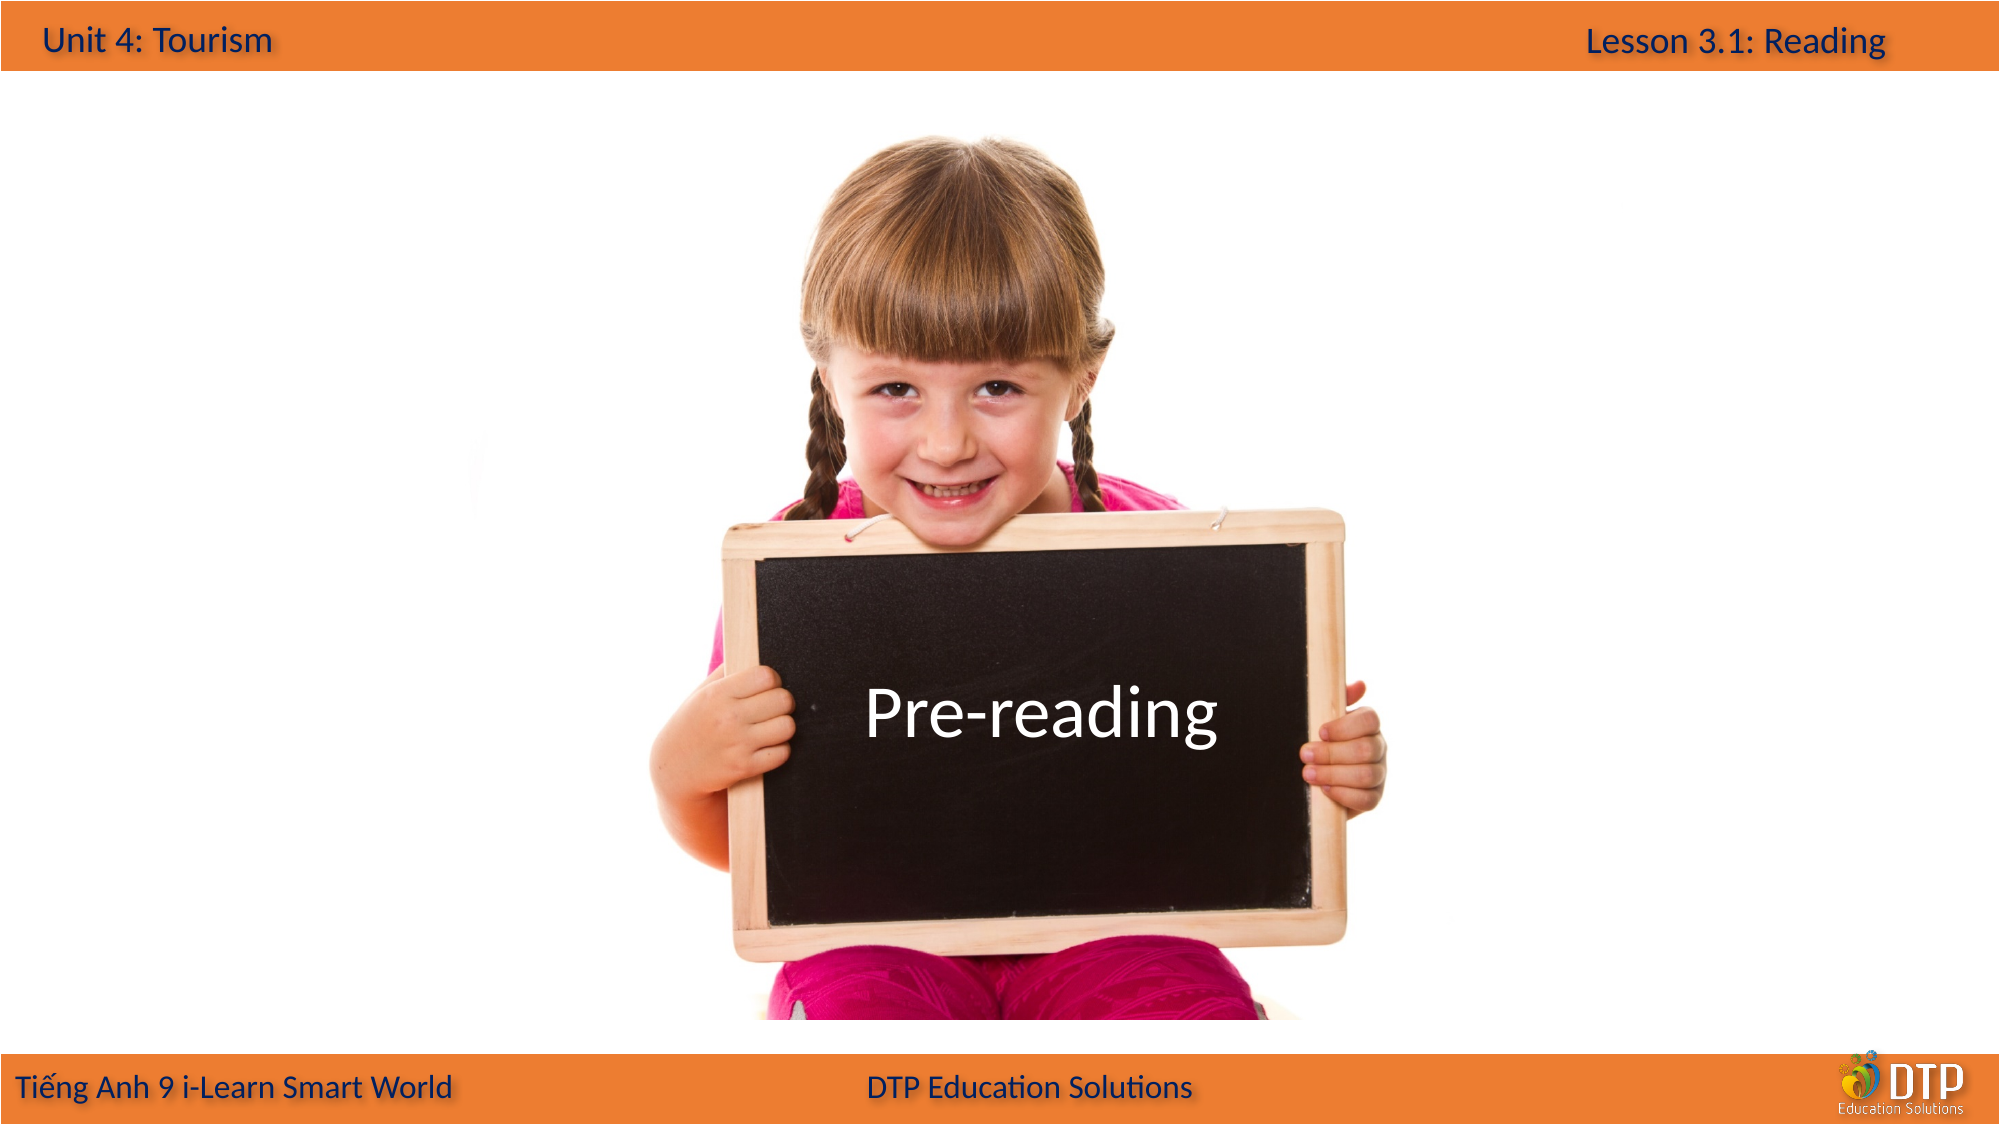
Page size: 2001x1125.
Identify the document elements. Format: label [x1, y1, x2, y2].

picture [1839, 1050, 1963, 1114]
picture [317, 98, 1624, 1020]
